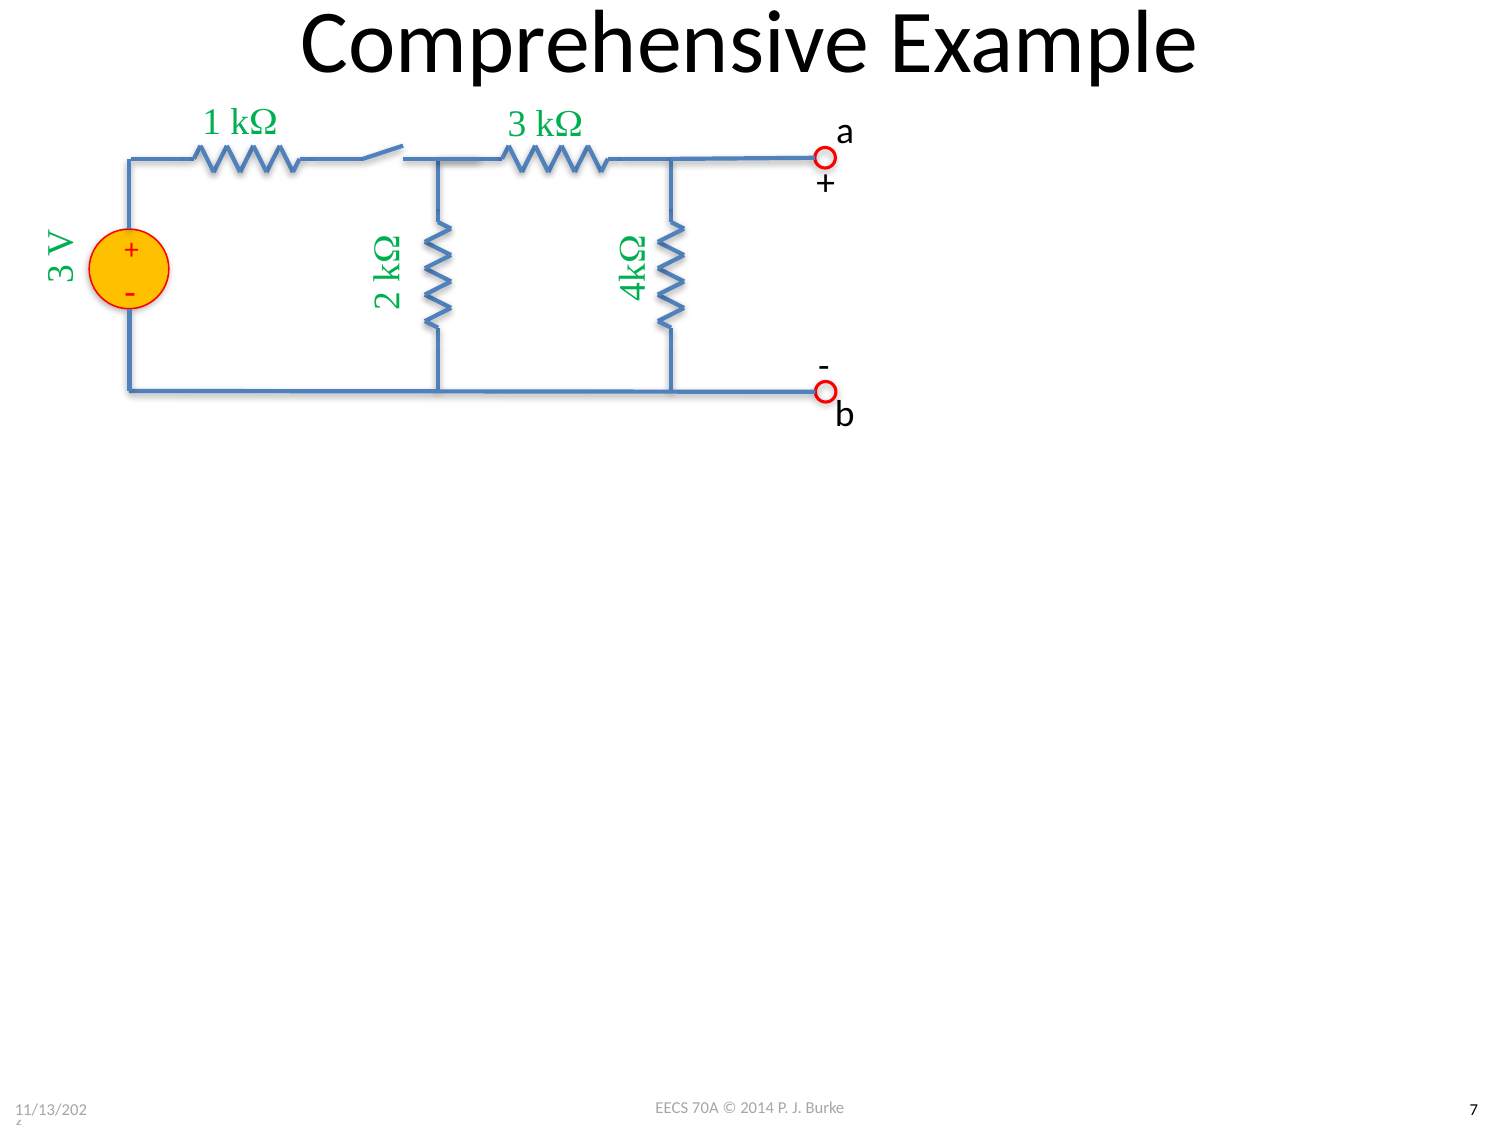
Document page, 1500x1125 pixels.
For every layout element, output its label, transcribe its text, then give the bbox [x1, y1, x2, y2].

text_box b [820, 381, 870, 442]
text_box 1 kW [150, 64, 228, 175]
text_box 3 kW [573, 65, 635, 176]
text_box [362, 145, 404, 160]
title Comprehensive Example [75, 0, 1425, 99]
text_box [424, 167, 452, 389]
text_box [541, 42, 569, 276]
text_box a [821, 98, 869, 159]
text_box + [801, 150, 851, 211]
text_box 3 kW [456, 65, 536, 176]
text_box 2 kW [329, 183, 419, 363]
text_box 4kW [574, 179, 652, 358]
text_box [657, 158, 685, 389]
text_box 1 kW [265, 64, 330, 175]
text_box - [803, 333, 845, 394]
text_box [233, 42, 261, 276]
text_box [0, 158, 170, 391]
